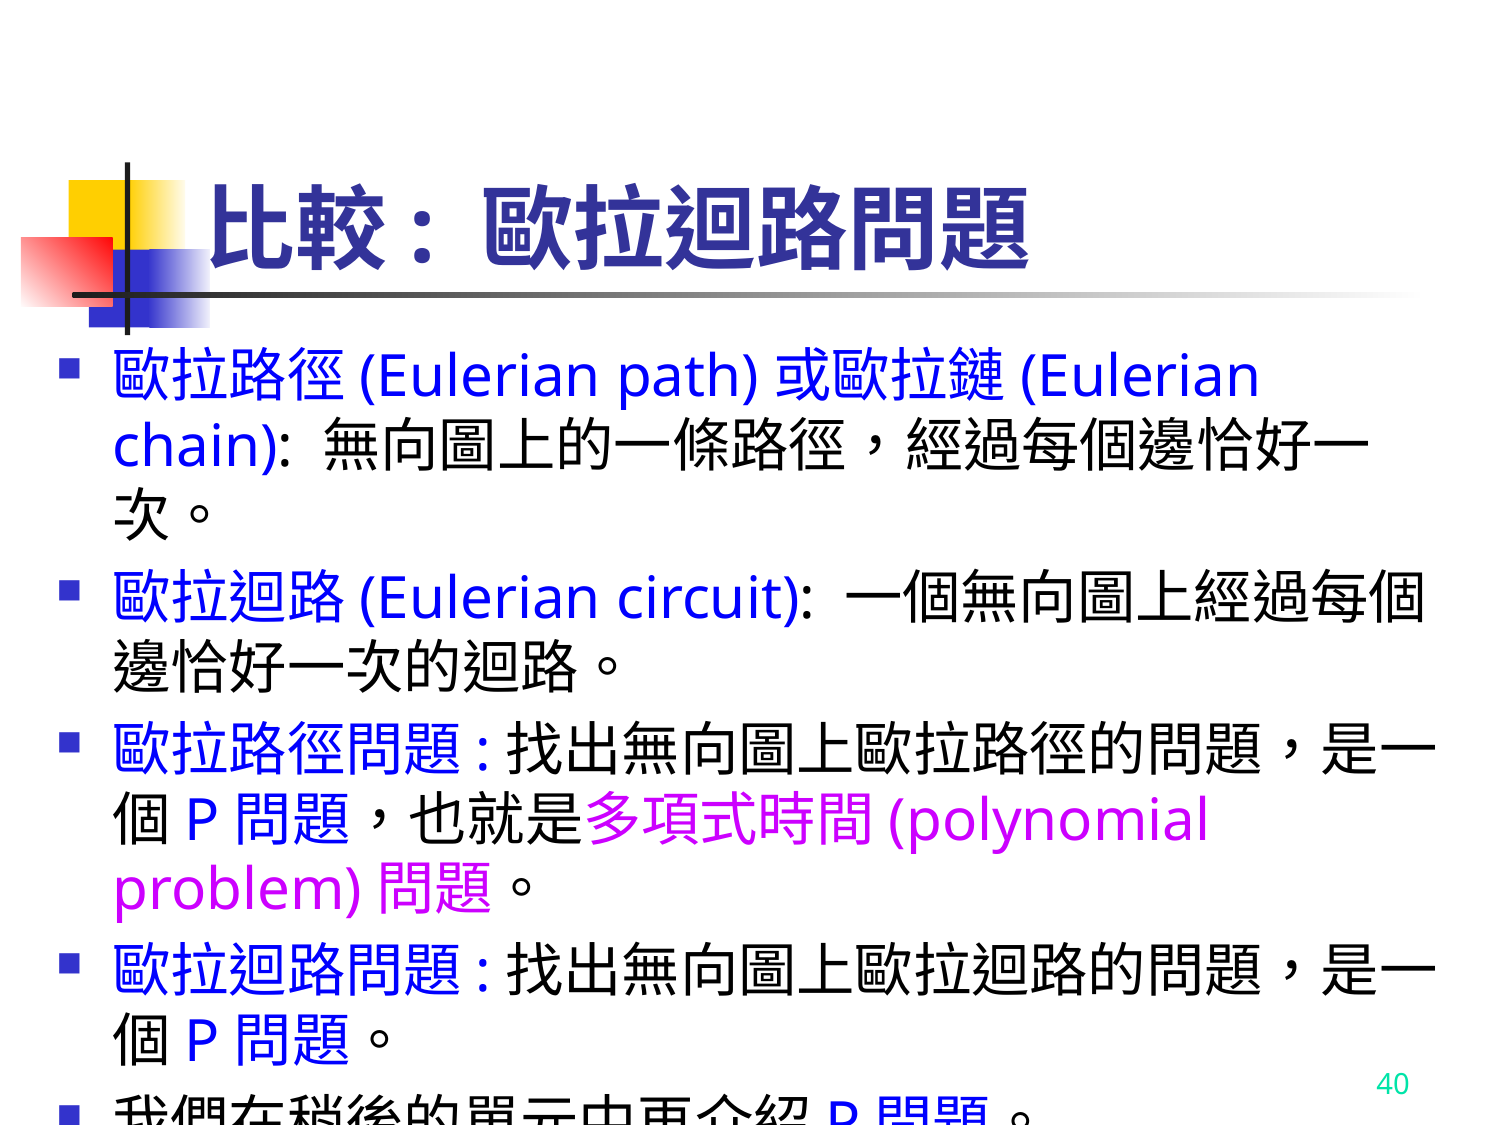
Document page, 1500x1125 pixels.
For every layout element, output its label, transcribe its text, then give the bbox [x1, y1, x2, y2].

list 歐拉路徑(Eulerian path)或歐拉鏈(Eulerian chain): 無向圖上的一條路徑，經過每個邊恰好一次。 歐拉迴路(Eulerian circuit): 一個無向圖上經過每個邊恰好一次的迴路。 歐拉路徑問題:找出無向圖上歐拉路徑的問題，是一個P問題，也就是多項式時間(polynomial problem)問題。 歐拉迴路問題:找出無向圖上歐拉迴路的問題，是一個P問題。 我們在稍後的單元中再介紹P問題。 [41, 331, 1459, 1006]
slide_number 40 [1112, 1037, 1426, 1113]
title 比較: 歐拉迴路問題 [188, 101, 1468, 289]
